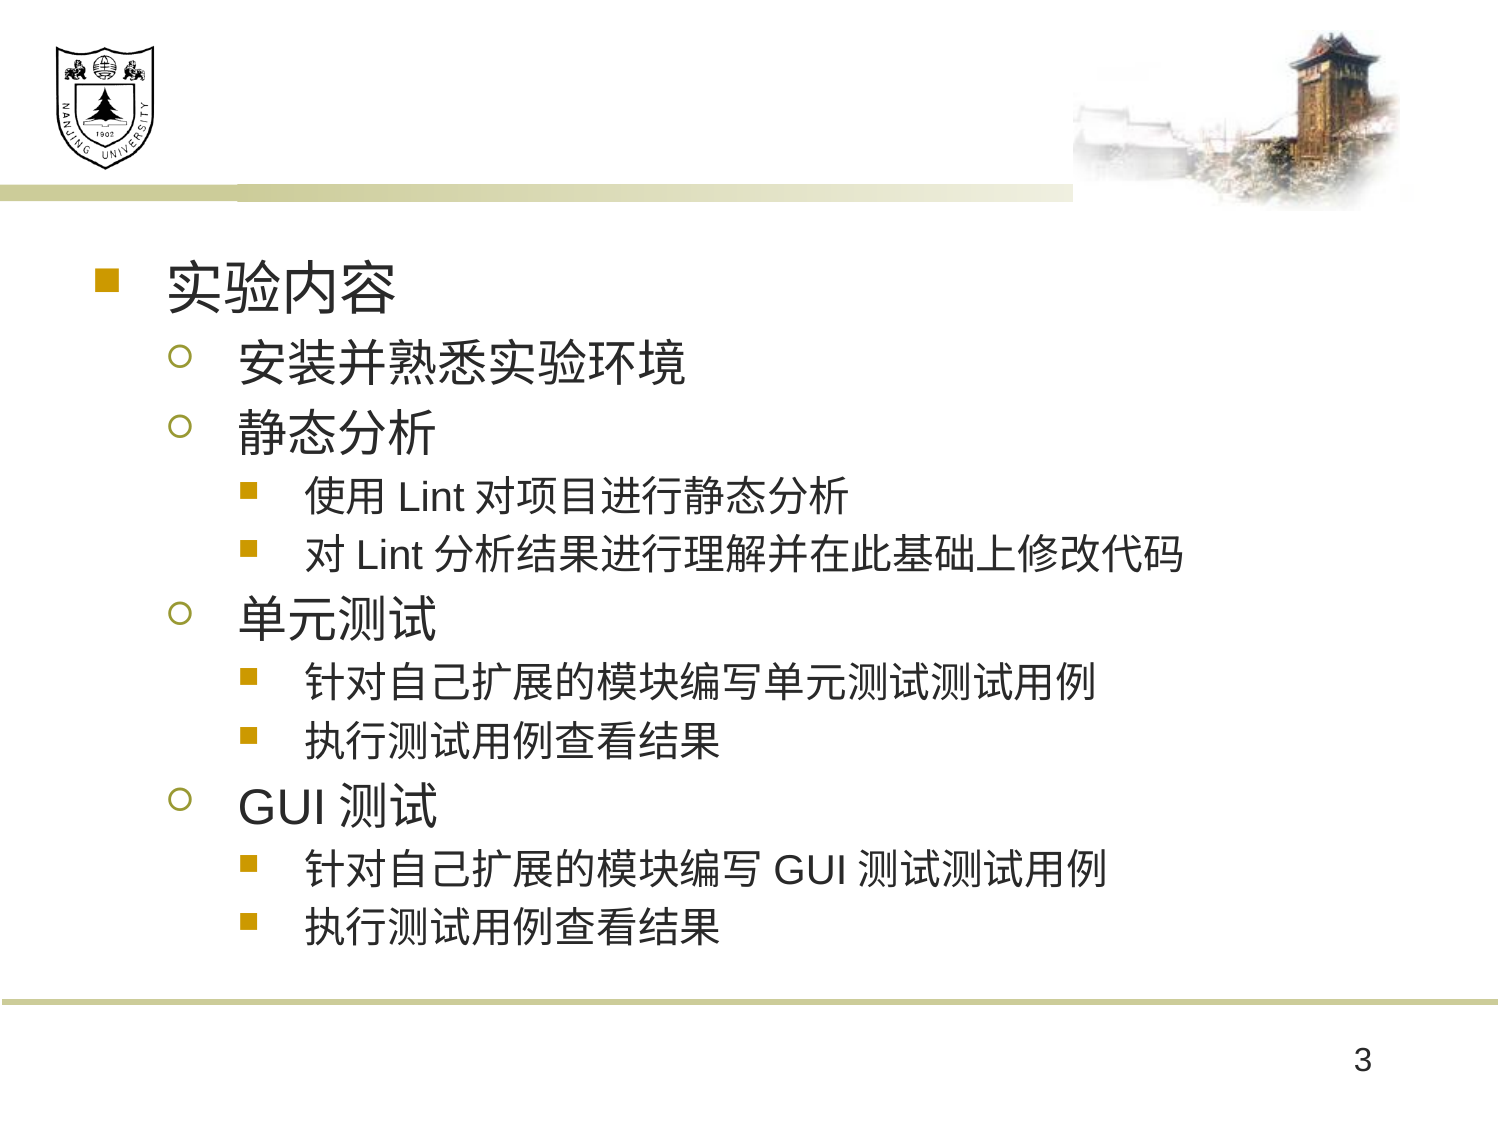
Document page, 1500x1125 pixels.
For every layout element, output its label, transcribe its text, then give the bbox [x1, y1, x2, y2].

list 实验内容 安装并熟悉实验环境 静态分析 使用Lint对项目进行静态分析 对Lint分析结果进行理解并在此基础上修改代码 单元测试 针对自己扩展的模块编写单元测试测试用例 执行测试用例查看结果 GUI测试 针对自己扩展的模块编写GUI测试测试用例 执行测试用例查看结果 [76, 243, 1413, 965]
picture [2, 999, 1498, 1005]
picture [1073, 30, 1400, 211]
slide_number 3 [1234, 1030, 1388, 1106]
picture [50, 42, 160, 173]
